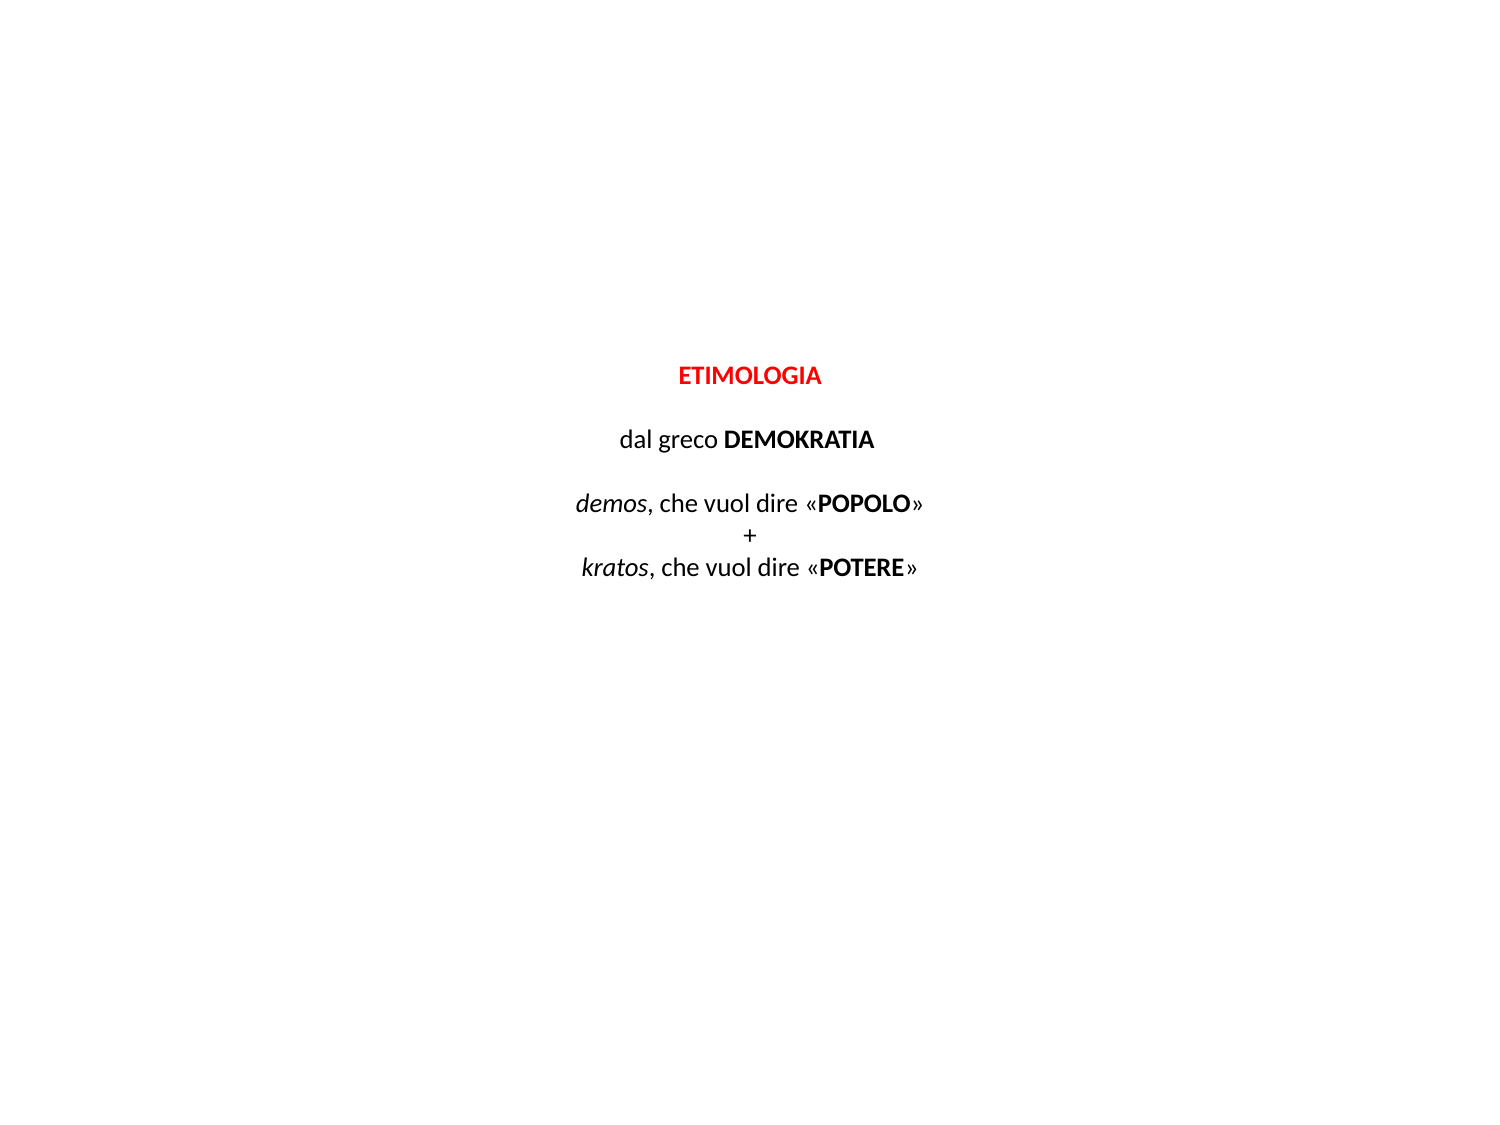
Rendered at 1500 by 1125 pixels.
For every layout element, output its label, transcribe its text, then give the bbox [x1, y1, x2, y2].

title ETIMOLOGIA dal greco DEMOKRATIA demos, che vuol dire «POPOLO» + kratos, che vuol dire «POTERE» [112, 349, 1388, 591]
